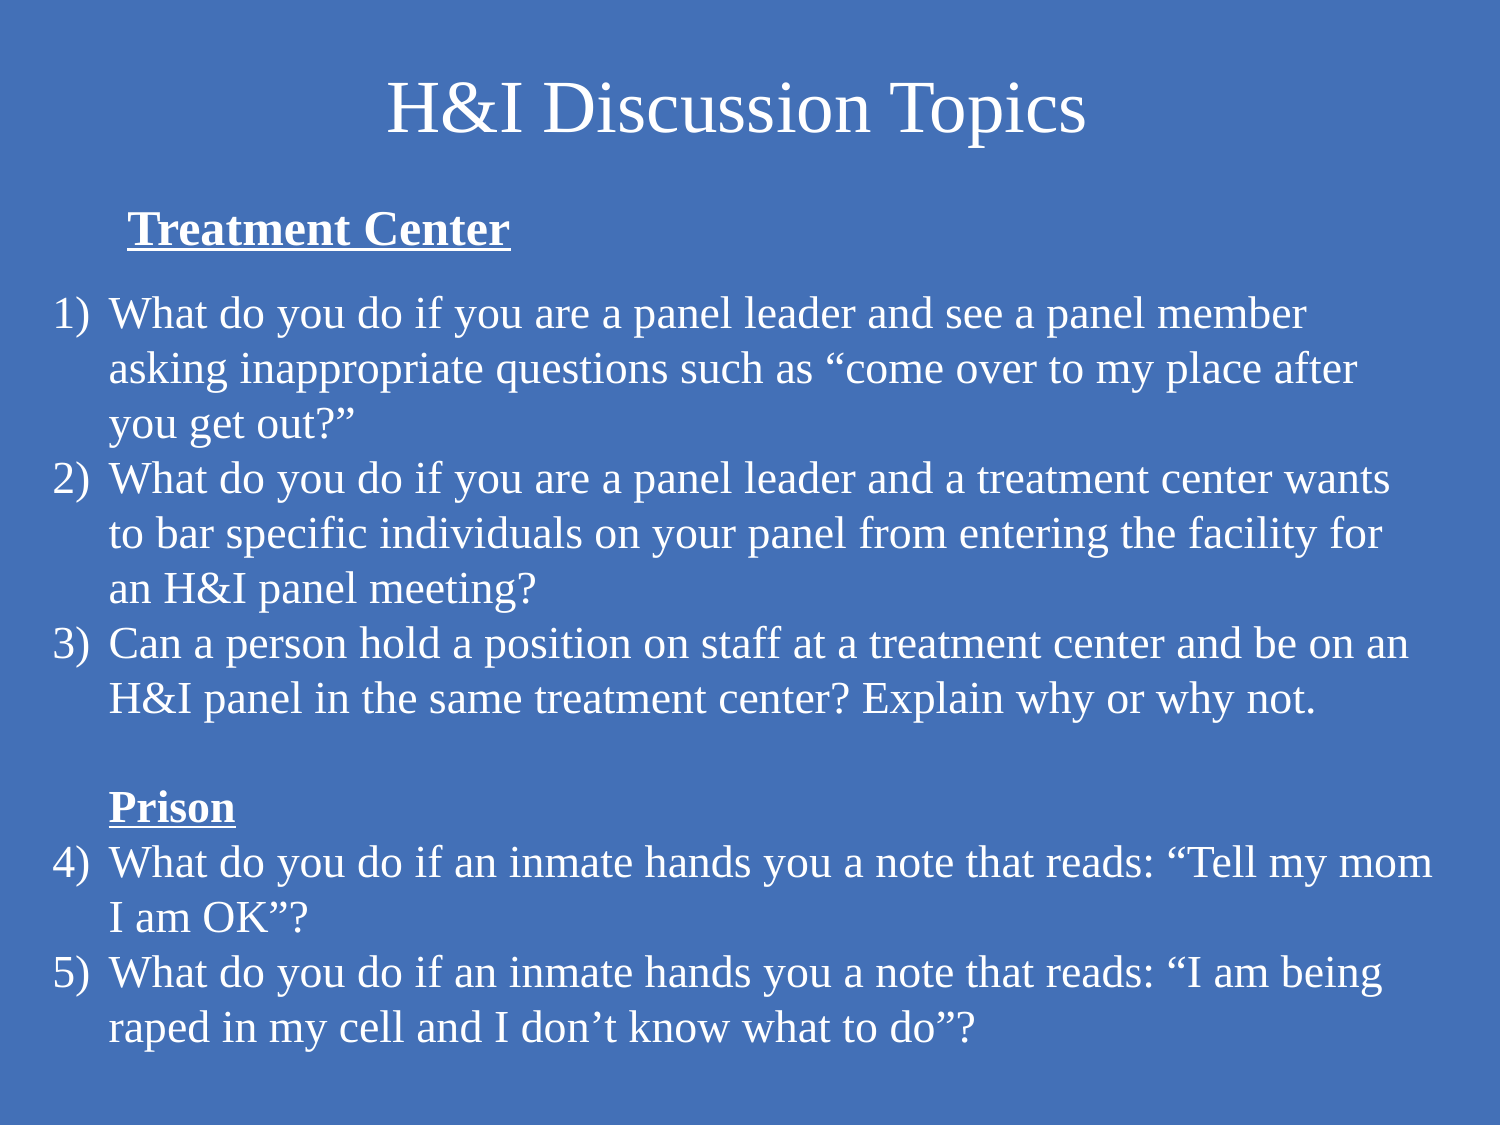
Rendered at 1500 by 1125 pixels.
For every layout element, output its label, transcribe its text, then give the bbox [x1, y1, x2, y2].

text_box Treatment Center What do you do if you are a panel leader and see a panel member asking inappropriate questions such as “come over to my place after you get out?” What do you do if you are a panel leader and a treatment center wants to bar specific individuals on your panel from entering the facility for an H&I panel meeting? Can a person hold a position on staff at a treatment center and be on an H&I panel in the same treatment center? Explain why or why not. Prison What do you do if an inmate hands you a note that reads: “Tell my mom I am OK”? What do you do if an inmate hands you a note that reads: “I am being raped in my cell and I don’t know what to do”? [37, 187, 1450, 1060]
text_box H&I Discussion Topics [93, 49, 1382, 155]
